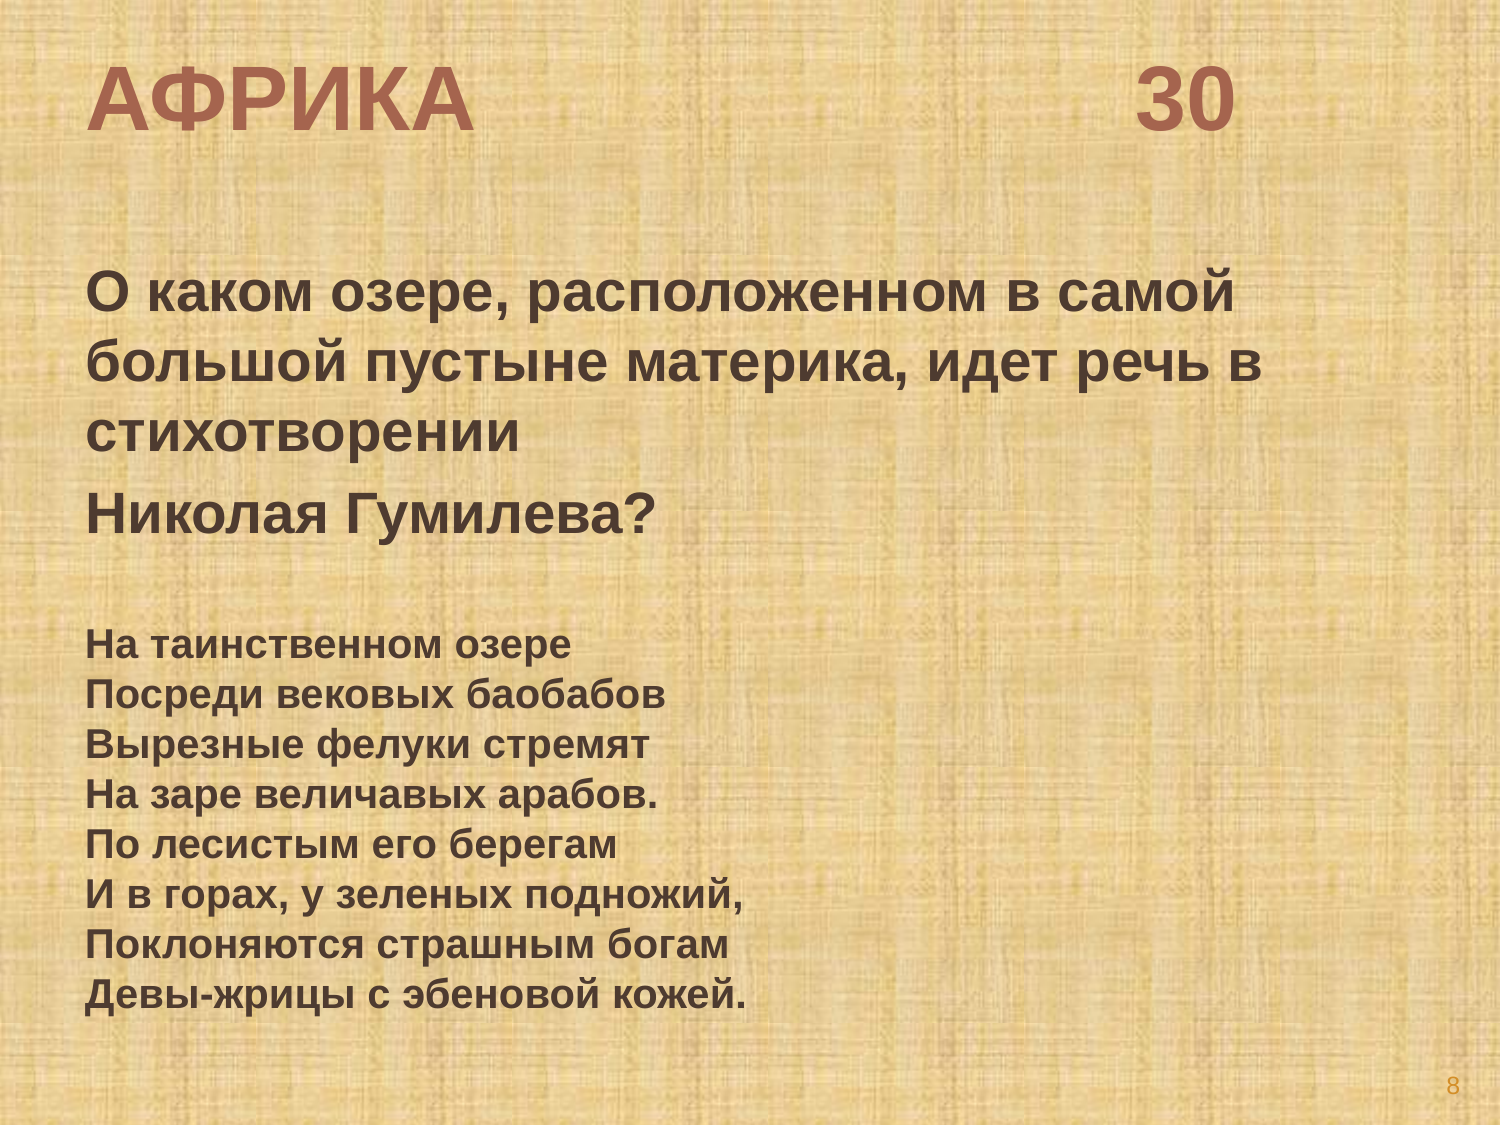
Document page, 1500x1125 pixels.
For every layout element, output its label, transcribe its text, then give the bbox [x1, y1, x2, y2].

title АФРИКА 30 [70, 35, 1458, 153]
list О каком озере, расположенном в самой большой пустыне материка, идет речь в стихотворении Николая Гумилева? [70, 245, 1471, 411]
text_box На таинственном озере Посреди вековых баобабов Вырезные фелуки стремят На заре величавых арабов. По лесистым его берегам И в горах, у зеленых подножий, Поклоняются страшным богам Девы-жрицы с эбеновой кожей. [70, 609, 821, 1025]
picture [0, 0, 1500, 1125]
slide_number 8 [1350, 1062, 1475, 1103]
text_box [159, 255, 1365, 423]
